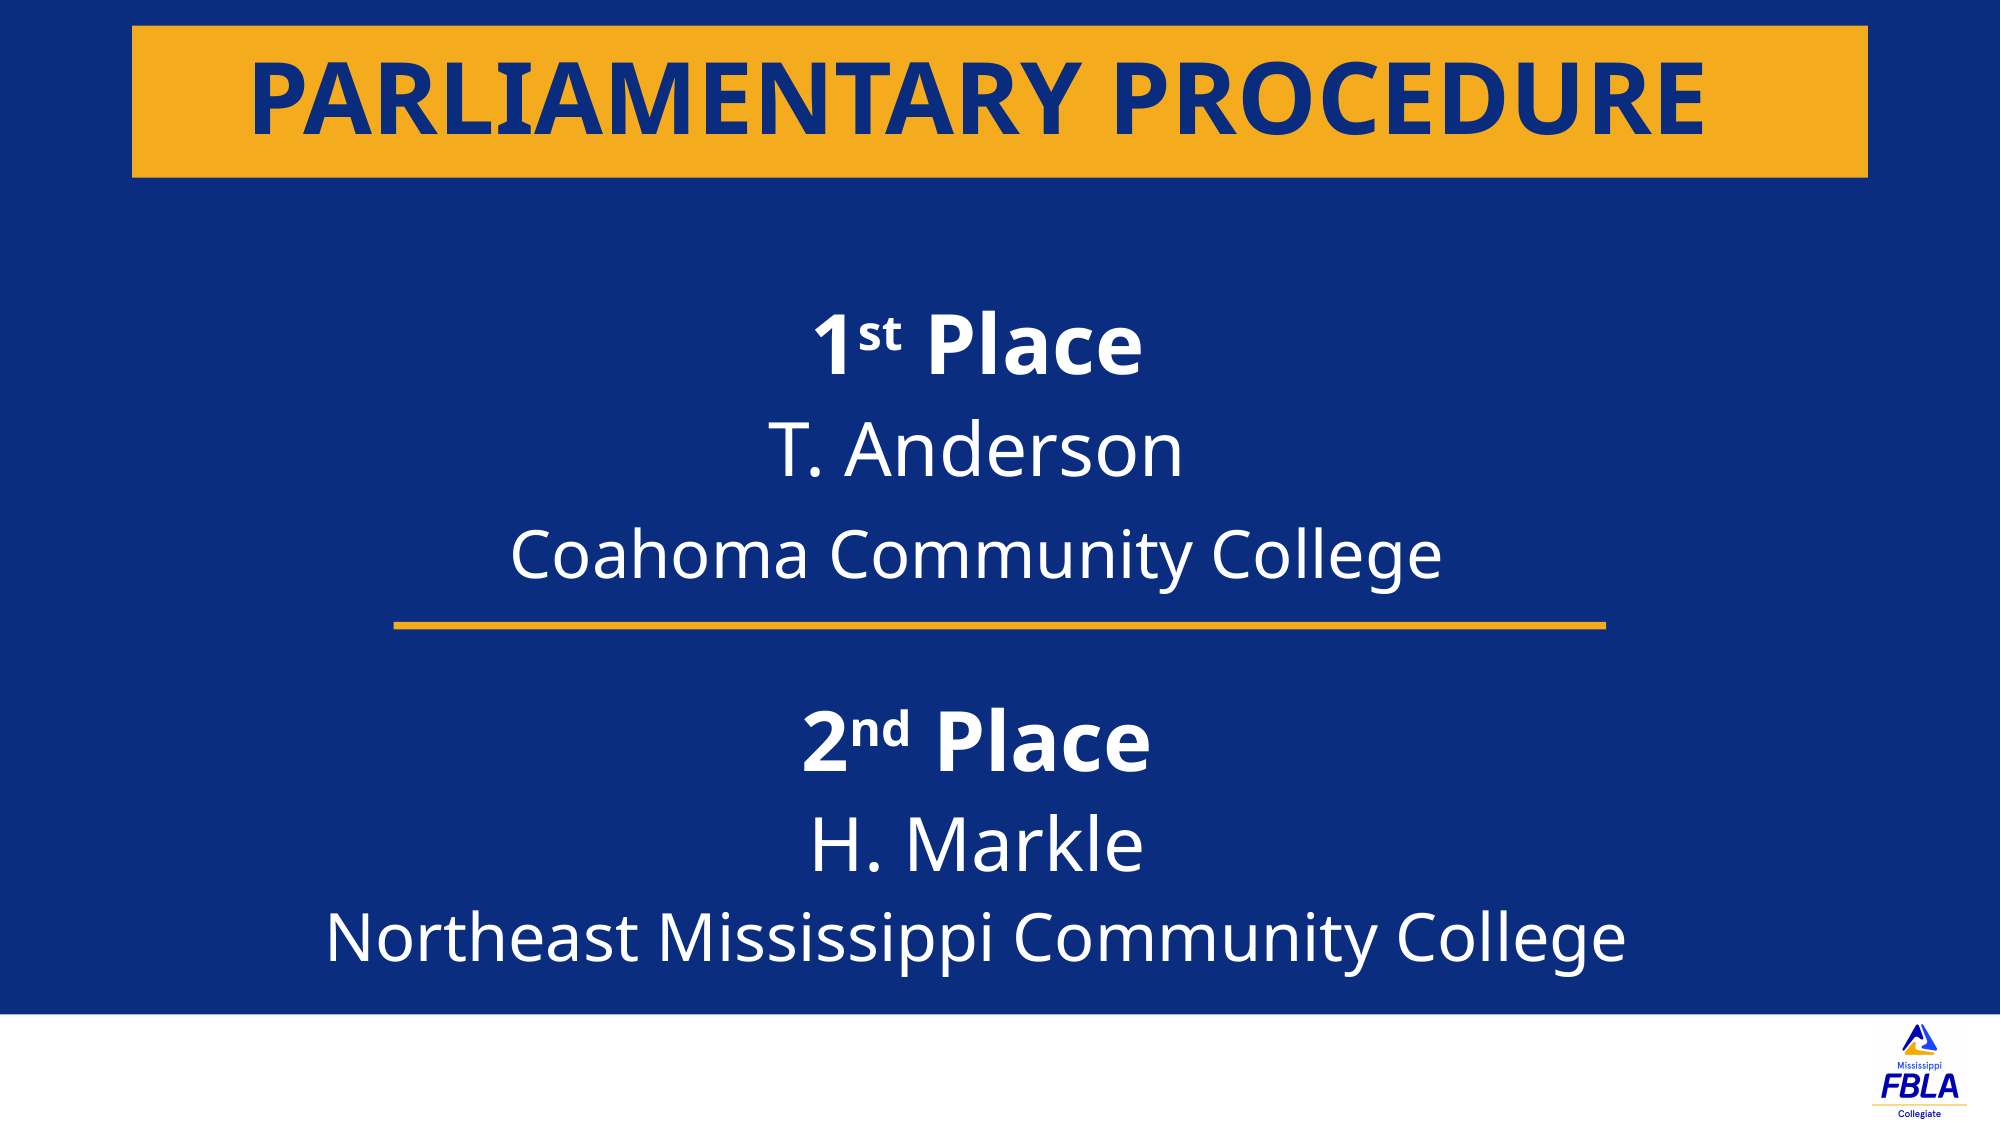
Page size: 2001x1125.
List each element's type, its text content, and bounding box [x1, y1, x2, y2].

text_box H. Markle [0, 747, 2000, 918]
text_box Northeast Mississippi Community College [0, 918, 2000, 1006]
picture [1872, 1024, 1967, 1119]
text_box [393, 621, 1607, 630]
text_box 1st Place [0, 246, 2000, 346]
text_box T. Anderson [0, 346, 2000, 468]
text_box 2nd Place [0, 635, 2000, 747]
text_box Coahoma Community College [0, 468, 2000, 623]
text_box PARLIAMENTARY PROCEDURE [0, 5, 2000, 187]
text_box [0, 1013, 2000, 1125]
